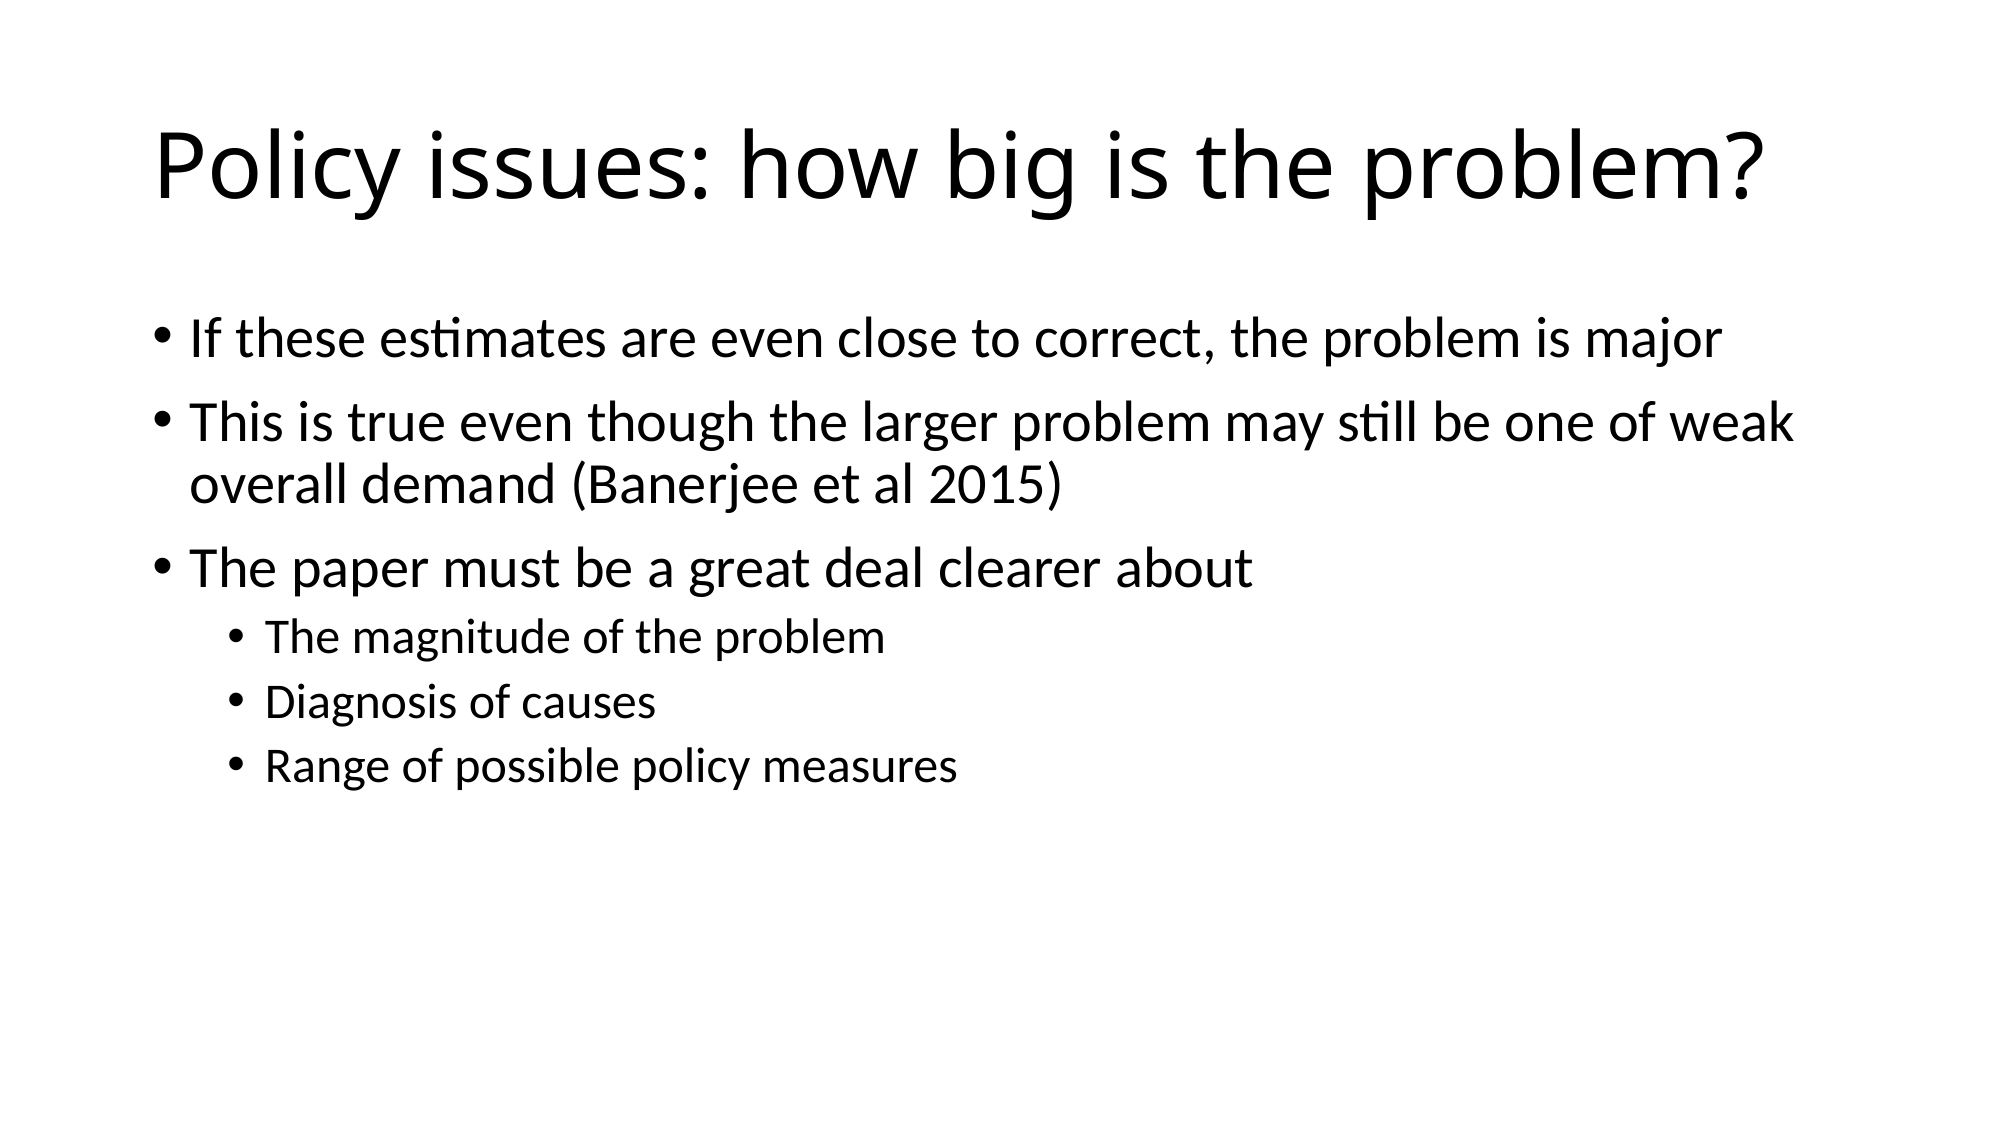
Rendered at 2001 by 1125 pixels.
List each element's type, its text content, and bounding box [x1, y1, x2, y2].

list If these estimates are even close to correct, the problem is major This is true even though the larger problem may still be one of weak overall demand (Banerjee et al 2015) The paper must be a great deal clearer about The magnitude of the problem Diagnosis of causes Range of possible policy measures [137, 299, 1863, 1014]
title Policy issues: how big is the problem? [137, 59, 1863, 278]
